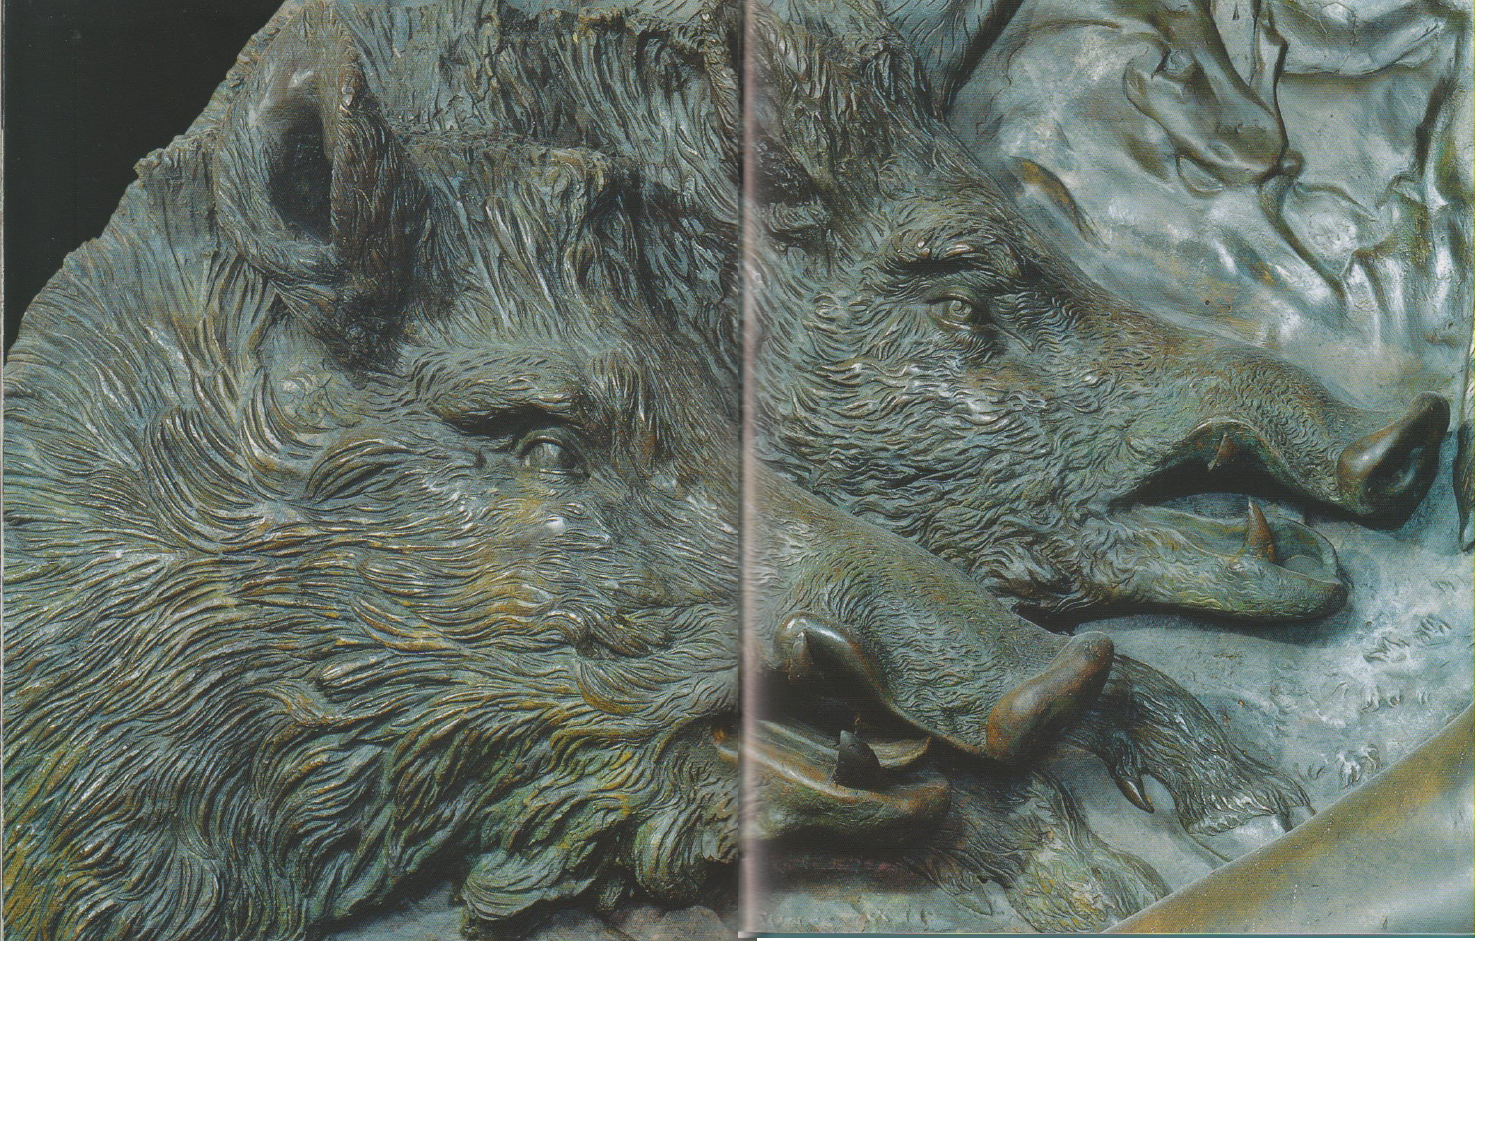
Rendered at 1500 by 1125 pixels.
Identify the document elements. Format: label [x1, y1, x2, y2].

picture [737, 0, 1475, 938]
list [0, 0, 735, 941]
